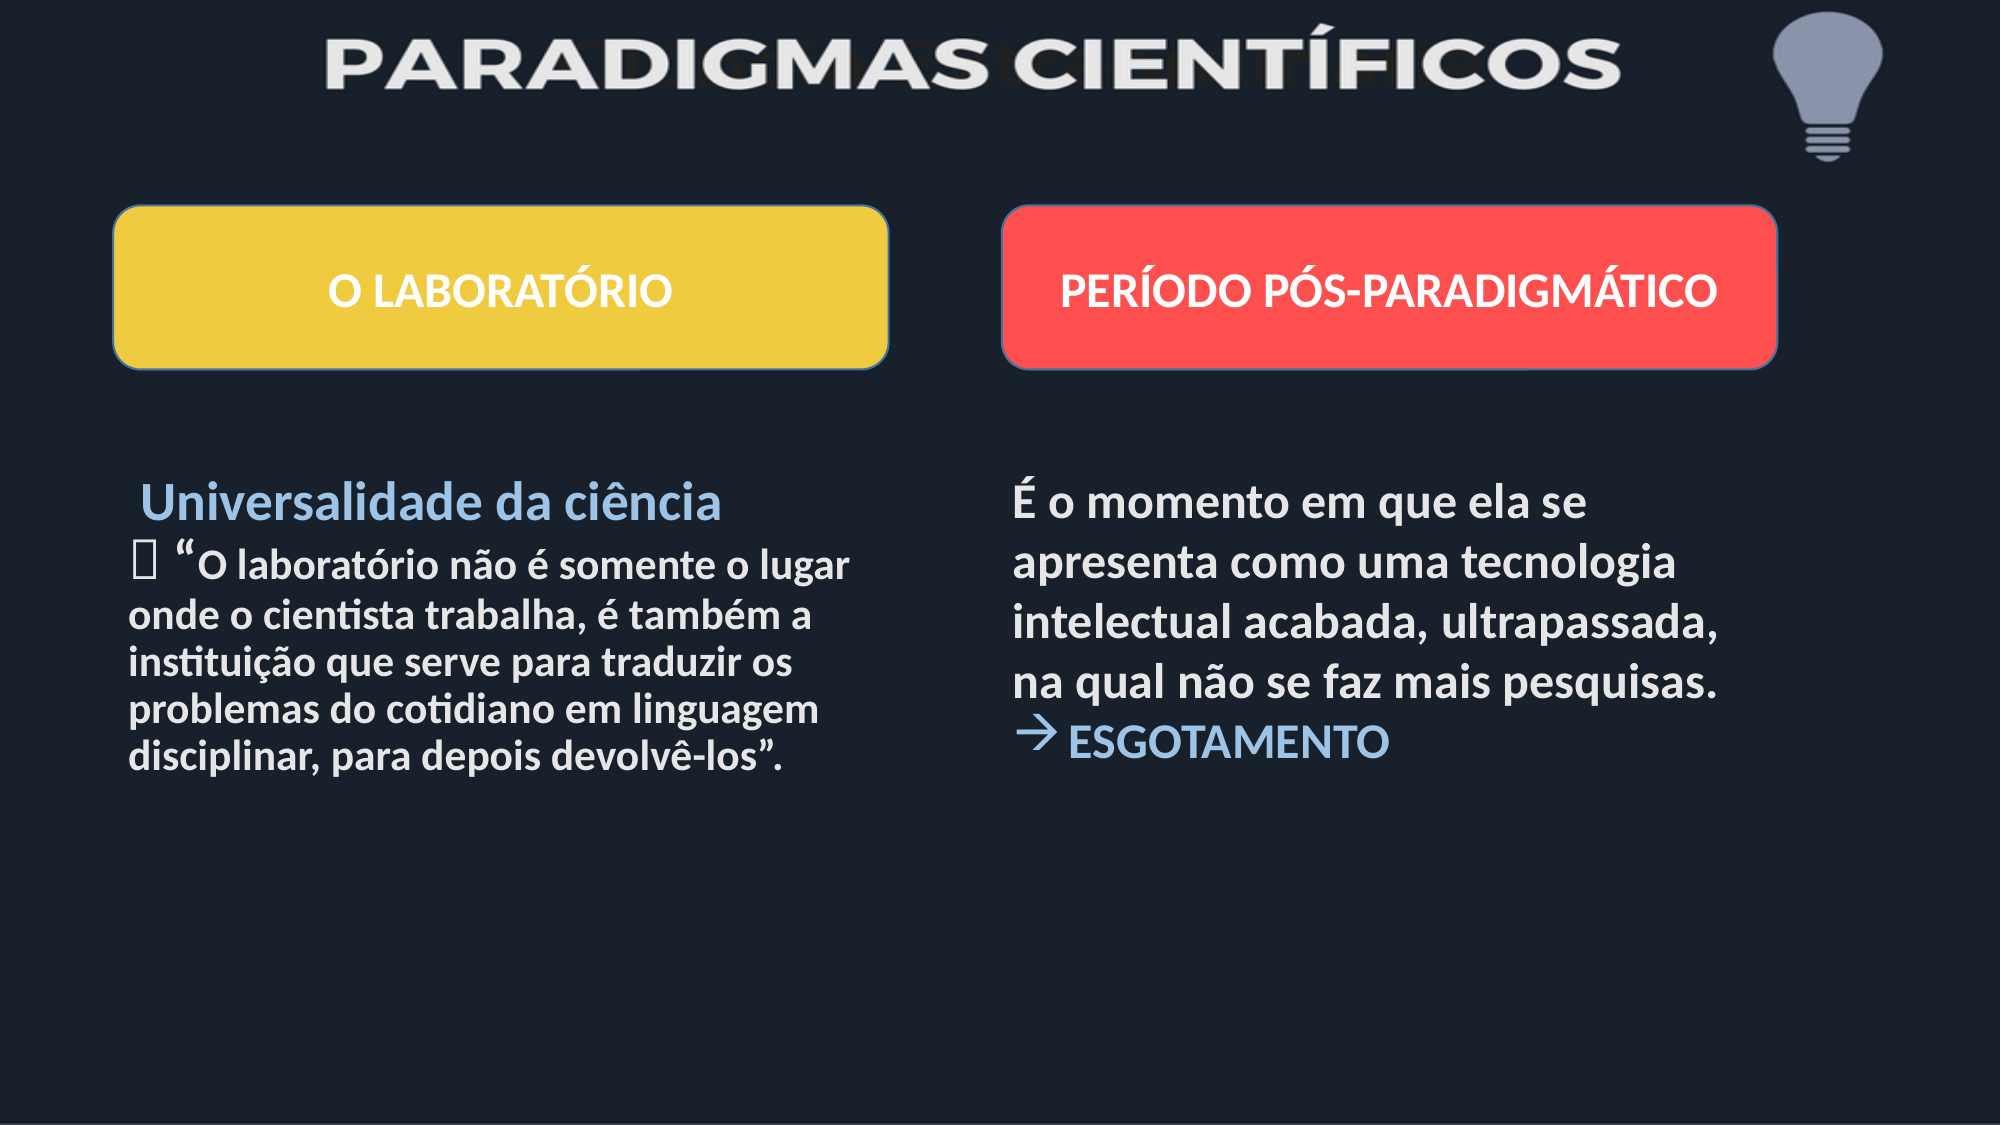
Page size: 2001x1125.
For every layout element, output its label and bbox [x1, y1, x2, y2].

list [0, 0, 2000, 1125]
